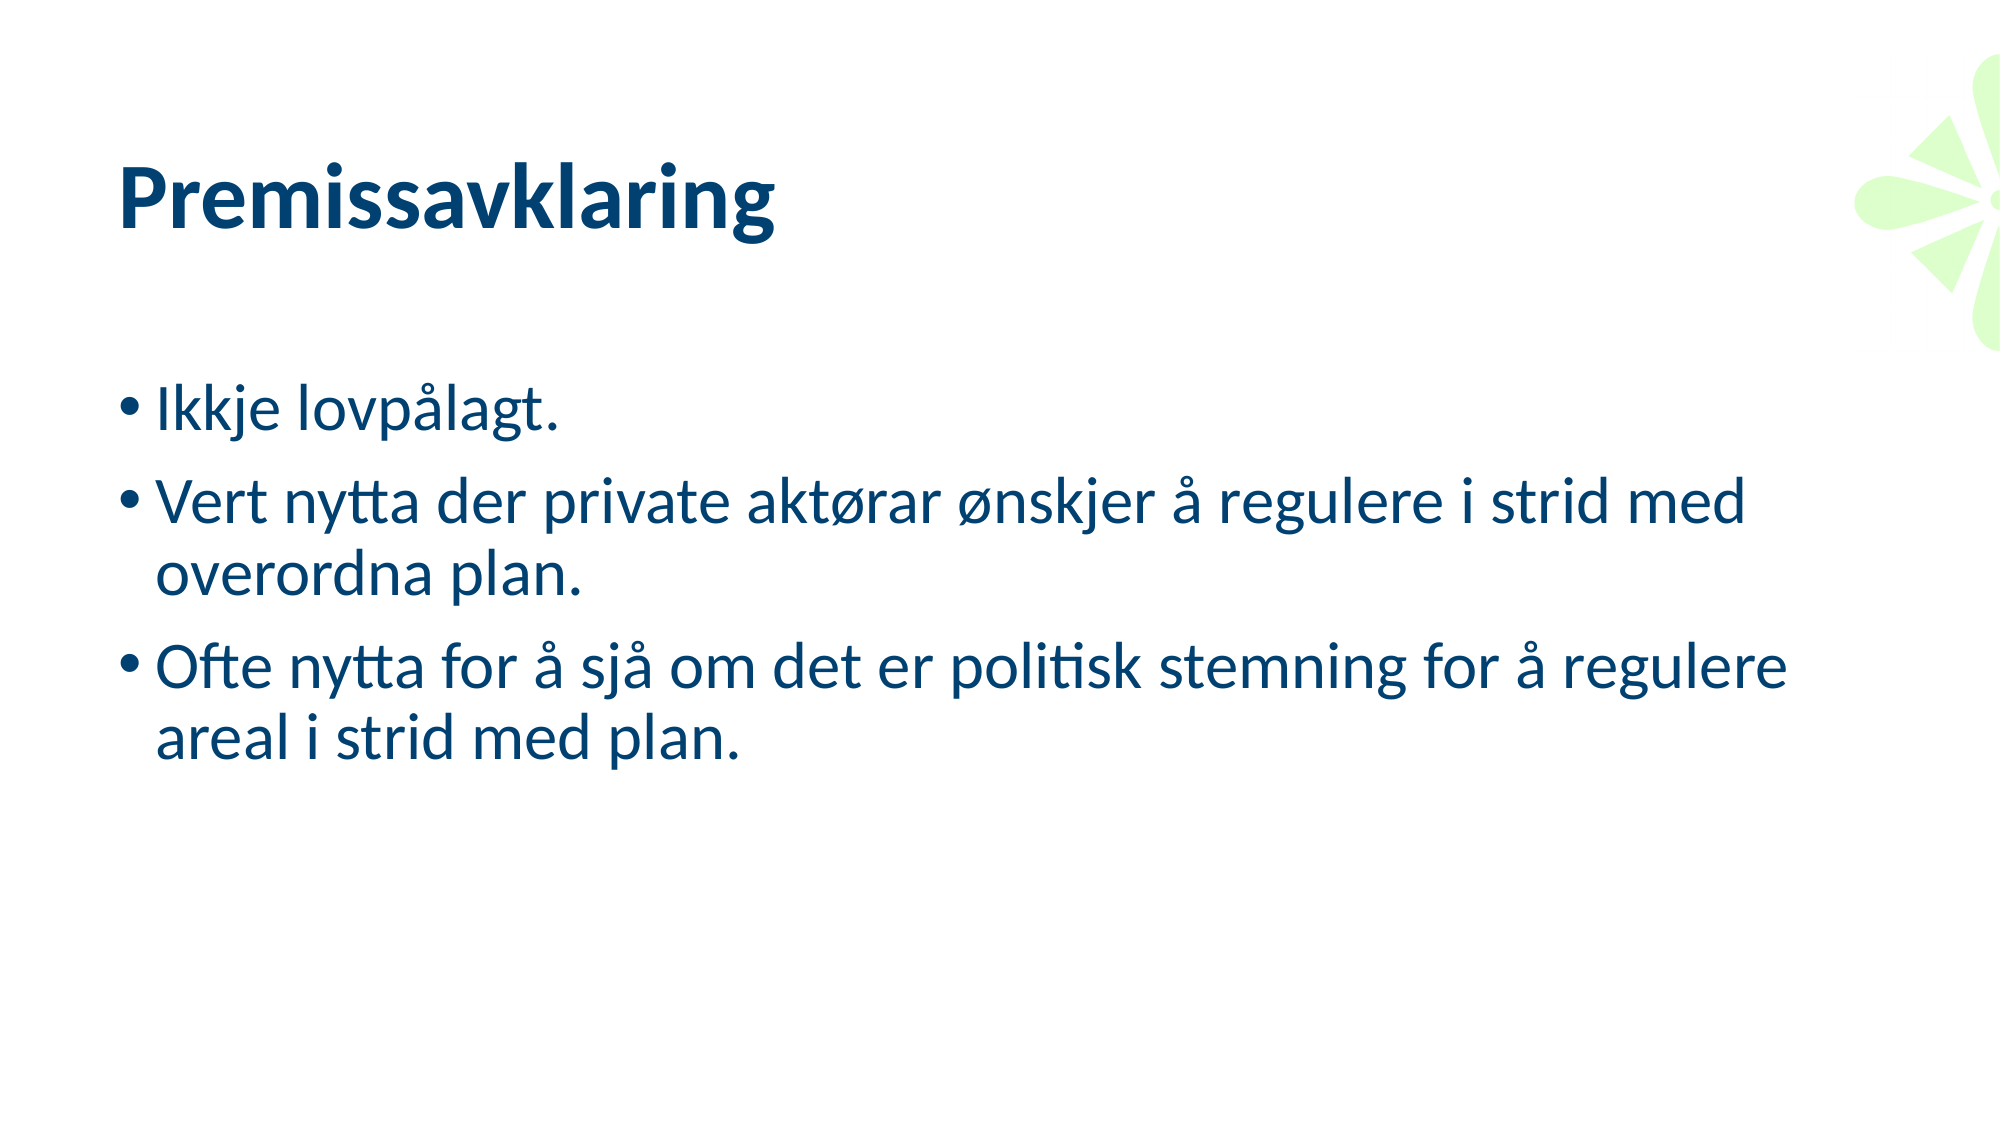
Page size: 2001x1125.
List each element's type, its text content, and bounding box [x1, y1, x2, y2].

list Ikkje lovpålagt. Vert nytta der private aktørar ønskjer å regulere i strid med overordna plan. Ofte nytta for å sjå om det er politisk stemning for å regulere areal i strid med plan. [118, 373, 1878, 980]
picture [1854, 54, 2000, 351]
title Premissavklaring [118, 147, 1878, 266]
